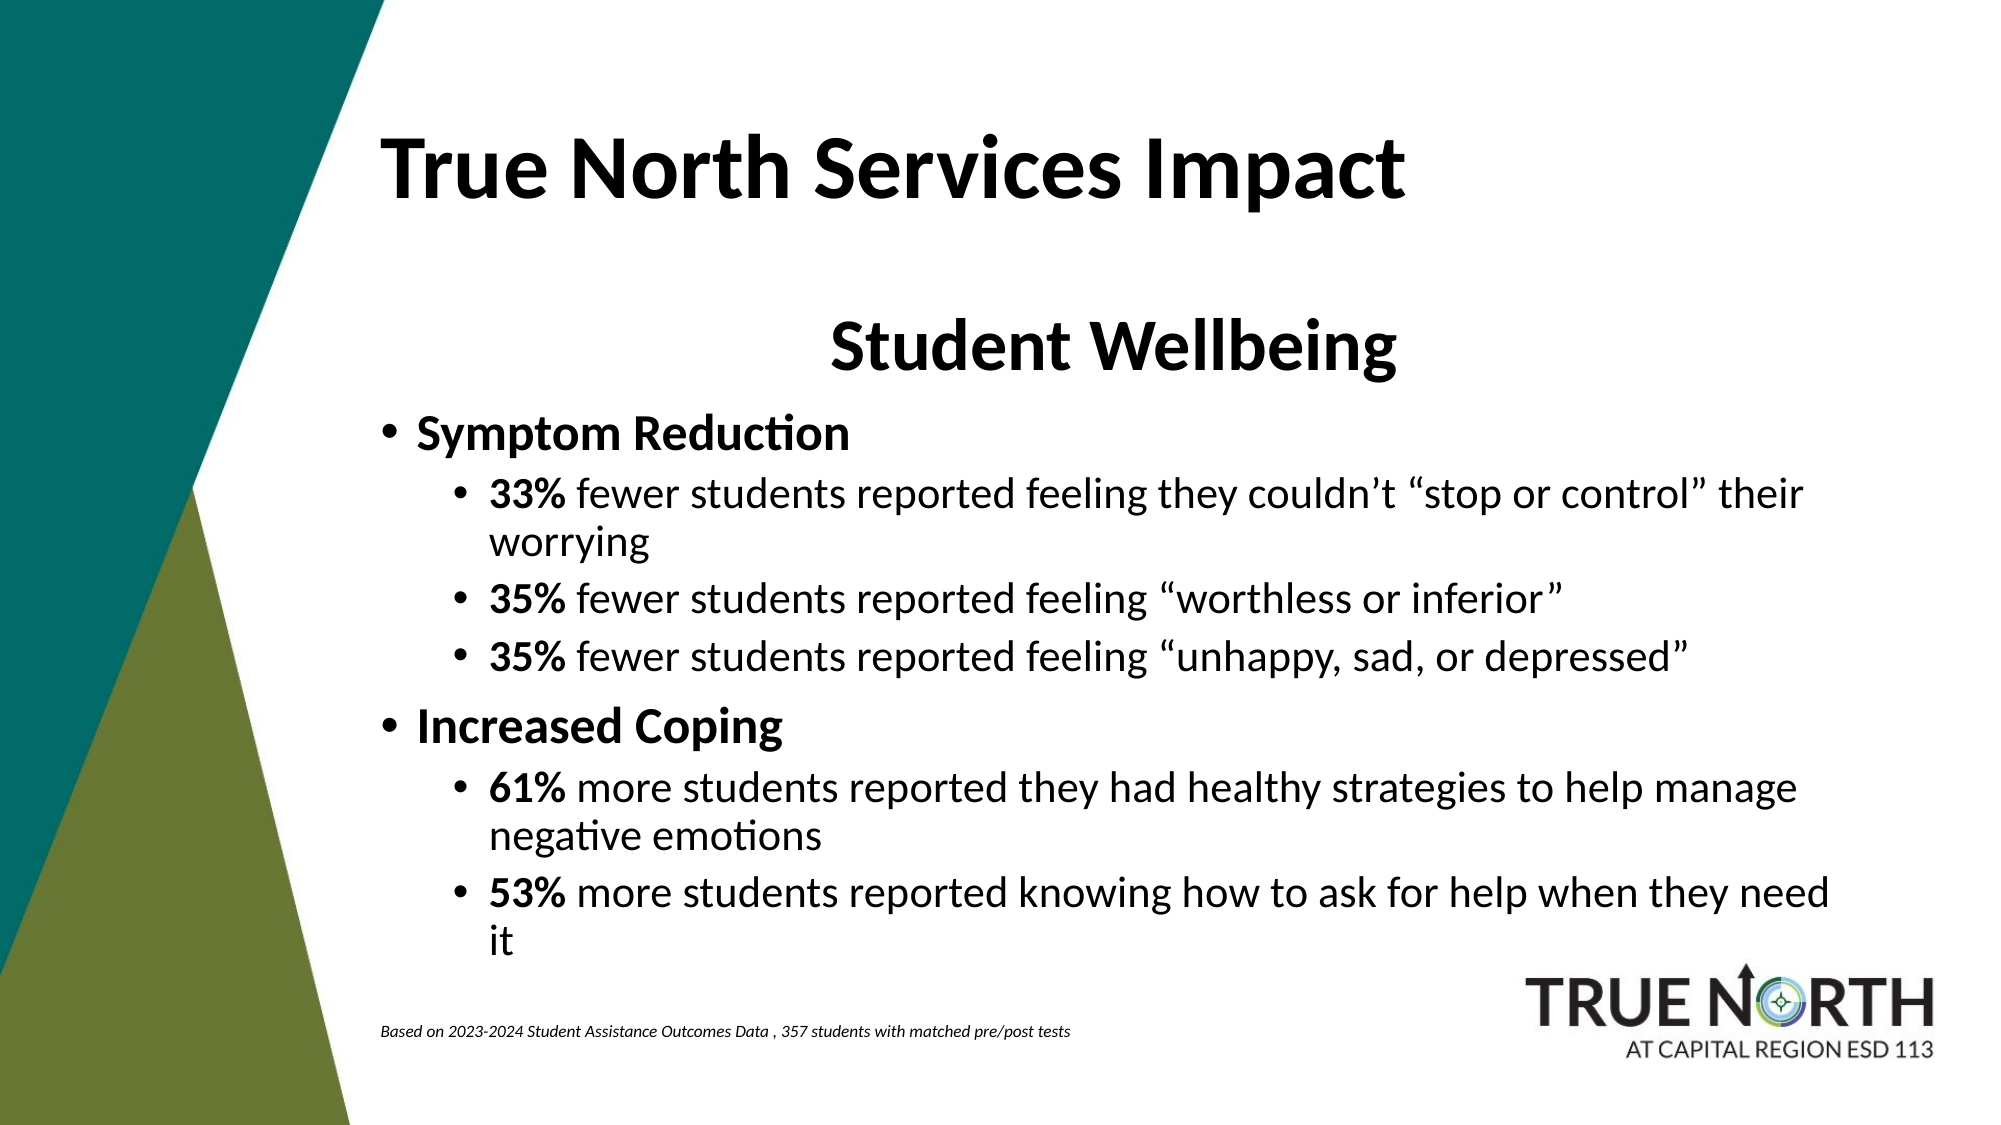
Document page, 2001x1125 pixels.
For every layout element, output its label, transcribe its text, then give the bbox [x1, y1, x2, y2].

title True North Services Impact [365, 59, 1863, 278]
picture [0, 0, 2001, 1125]
list Student Wellbeing Symptom Reduction 33% fewer students reported feeling they couldn’t “stop or control” their worrying 35% fewer students reported feeling “worthless or inferior” 35% fewer students reported feeling “unhappy, sad, or depressed” Increased Coping 61% more students reported they had healthy strategies to help manage negative emotions 53% more students reported knowing how to ask for help when they need it Based on 2023-2024 Student Assistance Outcomes Data , 357 students with matched pre/post tests [365, 299, 1863, 1054]
